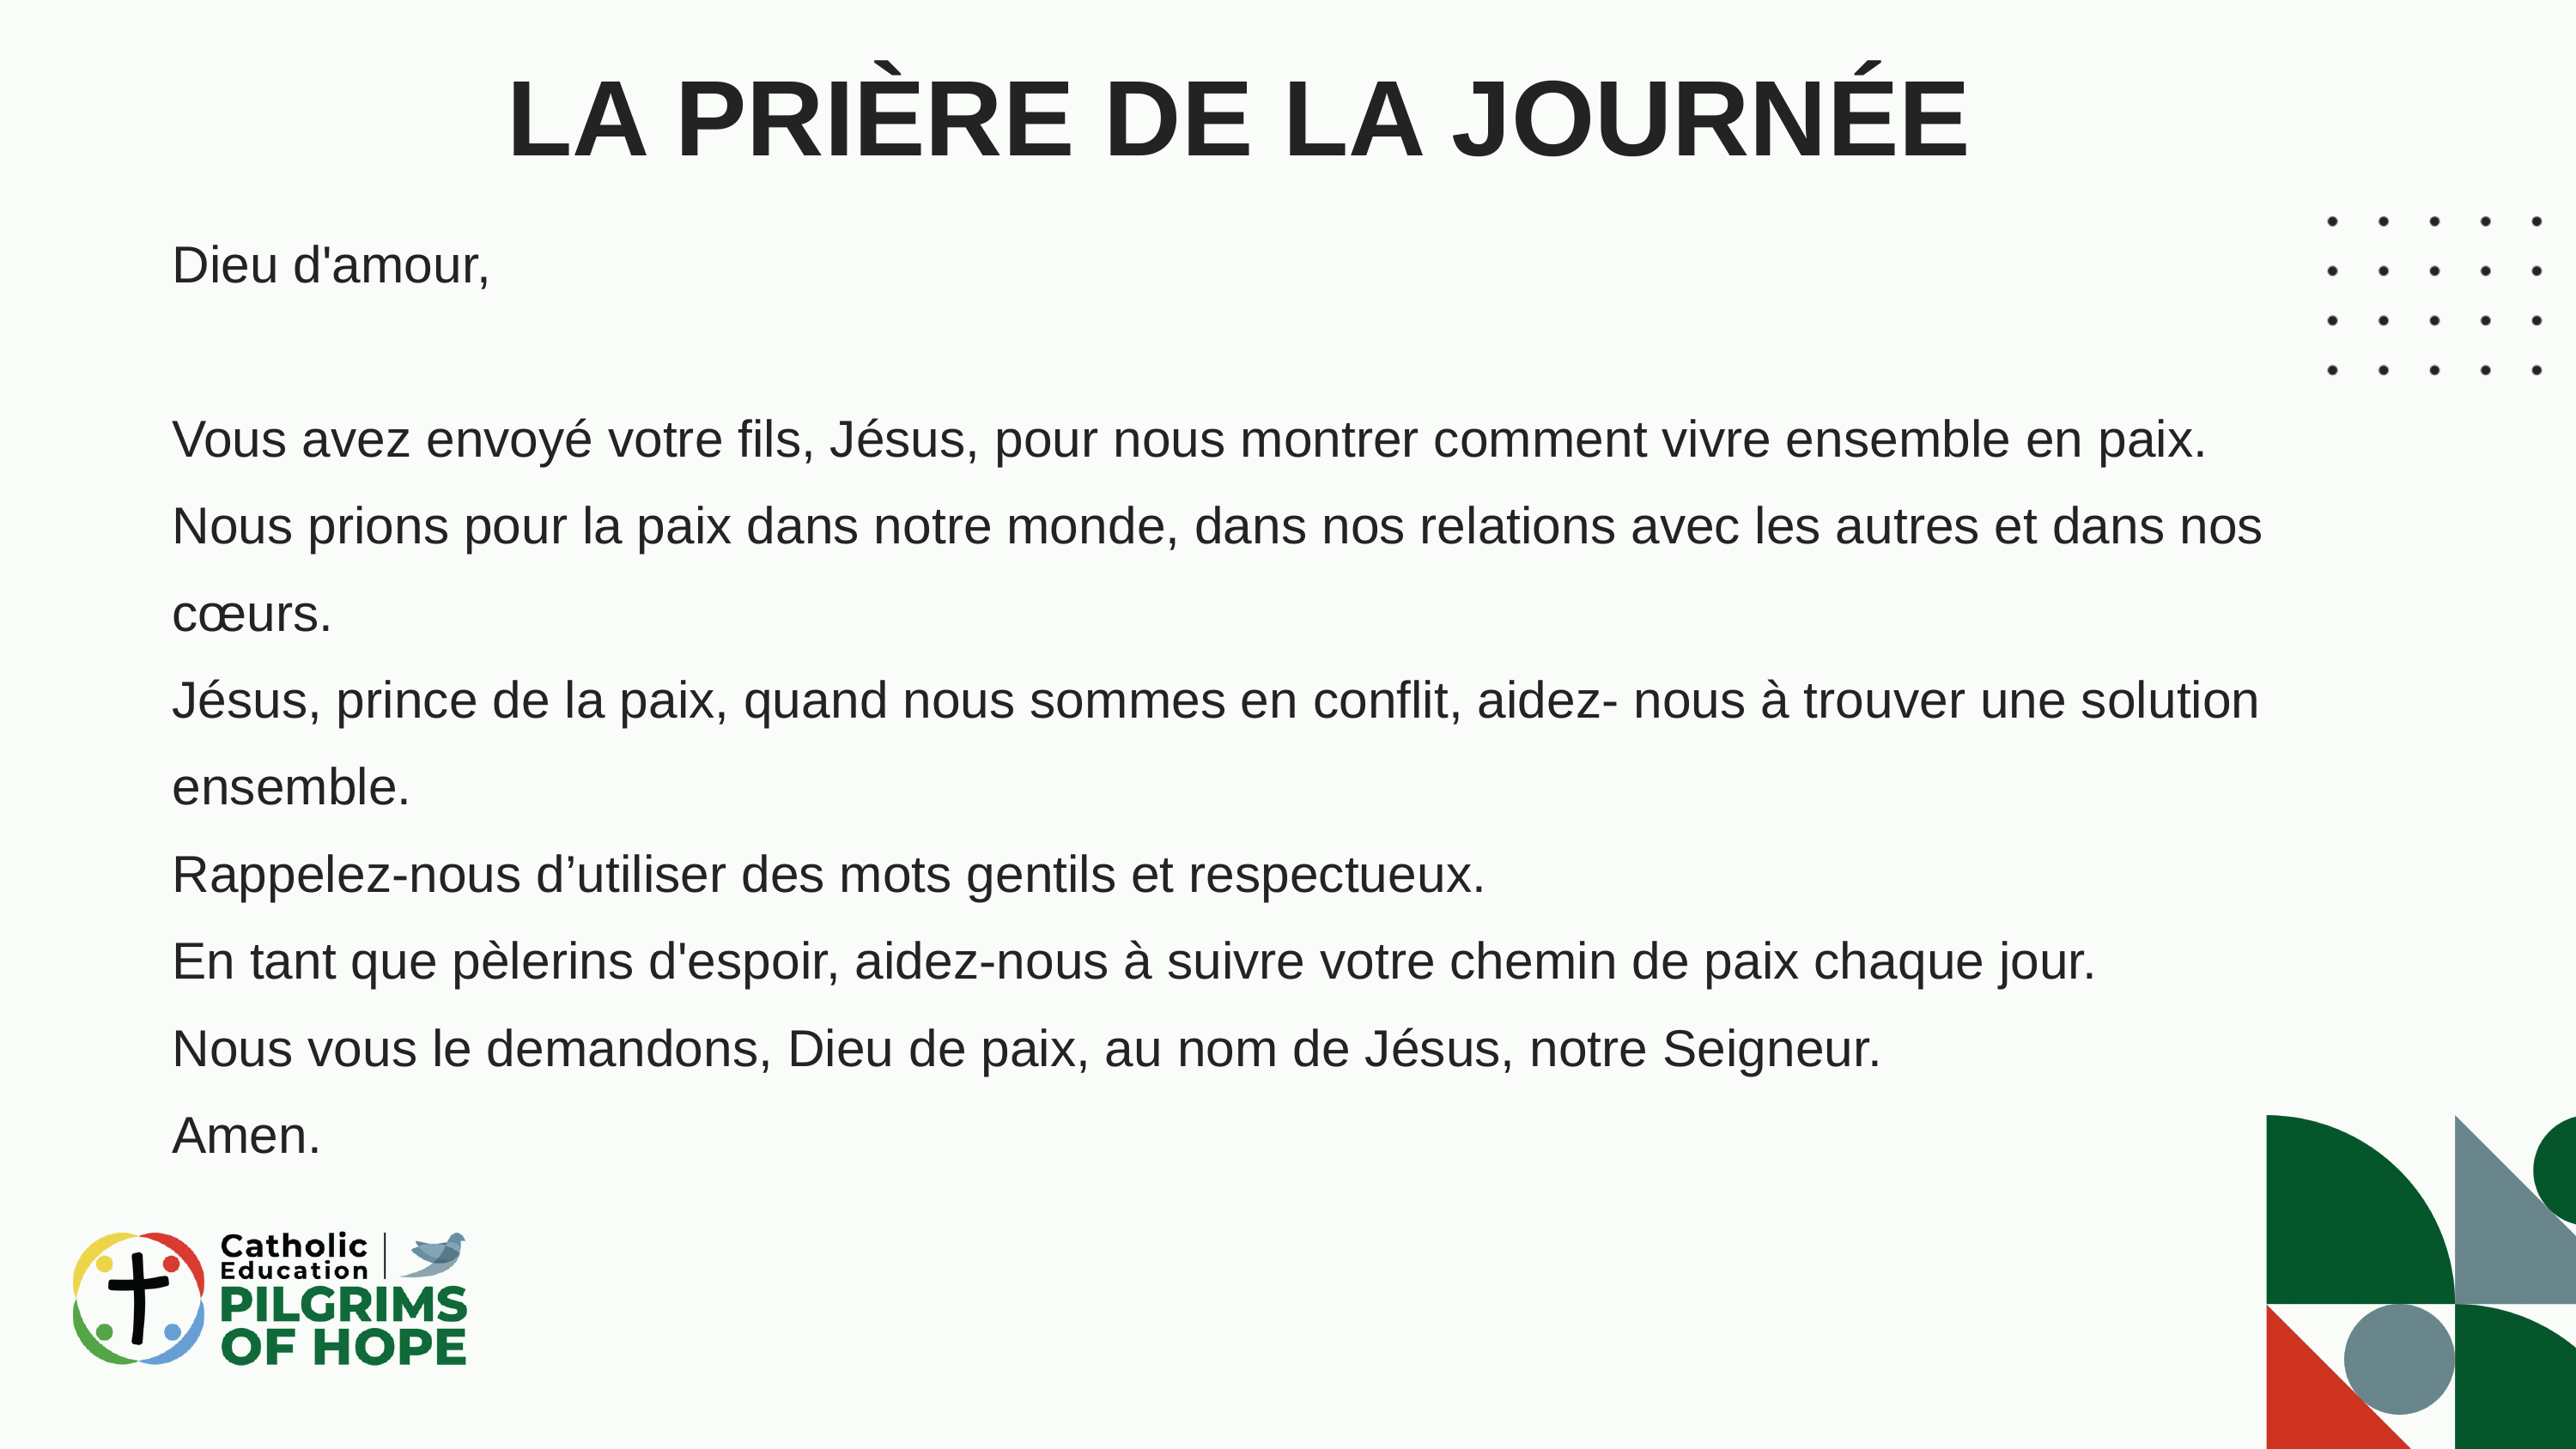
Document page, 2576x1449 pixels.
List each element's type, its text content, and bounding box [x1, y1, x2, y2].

text_box [42, 1212, 498, 1395]
text_box Dieu d'amour, Vous avez envoyé votre fils, Jésus, pour nous montrer comment vivre ensemble en paix. Nous prions pour la paix dans notre monde, dans nos relations avec les autres et dans nos cœurs. Jésus, prince de la paix, quand nous sommes en conflit, aidez- nous à trouver une solution ensemble. Rappelez-nous d’utiliser des mots gentils et respectueux. En tant que pèlerins d'espoir, aidez-nous à suivre votre chemin de paix chaque jour. Nous vous le demandons, Dieu de paix, au nom de Jésus, notre Seigneur. Amen. [172, 206, 2320, 1449]
text_box LA PRIÈRE DE LA JOURNÉE [423, 48, 2084, 206]
text_box [2320, 216, 2576, 381]
text_box [2320, 1115, 2576, 1449]
